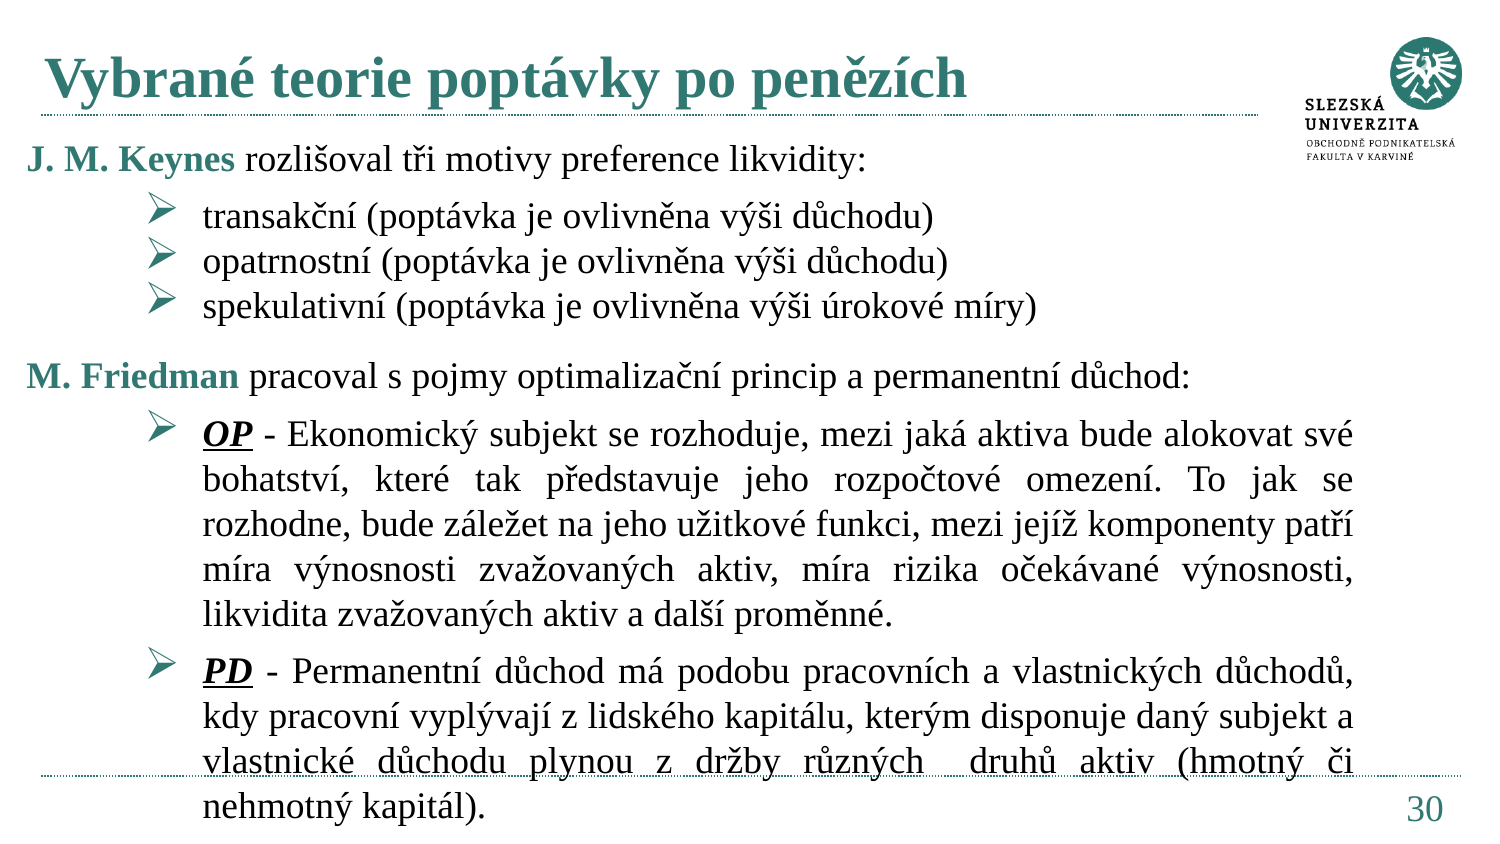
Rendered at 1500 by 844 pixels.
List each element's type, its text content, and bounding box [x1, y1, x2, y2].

list J. M. Keynes rozlišoval tři motivy preference likvidity: transakční (poptávka je ovlivněna výši důchodu) opatrnostní (poptávka je ovlivněna výši důchodu) spekulativní (poptávka je ovlivněna výši úrokové míry) M. Friedman pracoval s pojmy optimalizační princip a permanentní důchod: OP - Ekonomický subjekt se rozhoduje, mezi jaká aktiva bude alokovat své bohatství, které tak představuje jeho rozpočtové omezení. To jak se rozhodne, bude záležet na jeho užitkové funkci, mezi jejíž komponenty patří míra výnosnosti zvažovaných aktiv, míra rizika očekávané výnosnosti, likvidita zvažovaných aktiv a další proměnné. PD - Permanentní důchod má podobu pracovních a vlastnických důchodů, kdy pracovní vyplývají z lidského kapitálu, kterým disponuje daný subjekt a vlastnické důchodu plynou z držby různých druhů aktiv (hmotný či nehmotný kapitál). [11, 126, 1371, 822]
slide_number 30 [1281, 776, 1459, 822]
title Vybrané teorie poptávky po penězích [29, 32, 1306, 116]
picture [1305, 37, 1462, 160]
